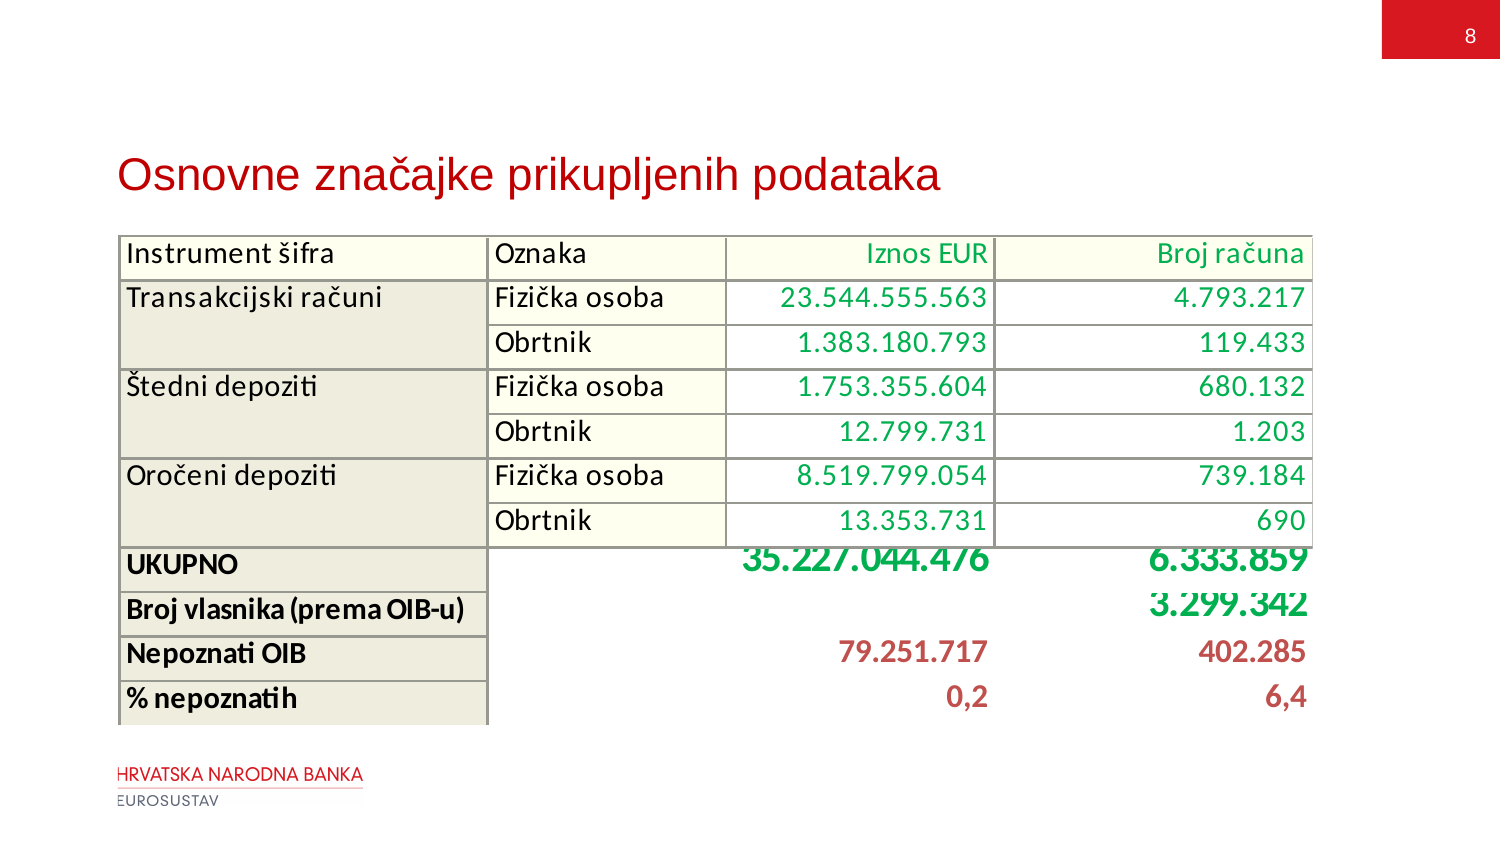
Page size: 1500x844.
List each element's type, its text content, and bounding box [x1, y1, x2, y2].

title Osnovne značajke prikupljenih podataka [117, 148, 1382, 201]
slide_number 8 [1381, 0, 1477, 59]
picture [117, 234, 1316, 728]
picture [117, 767, 363, 806]
